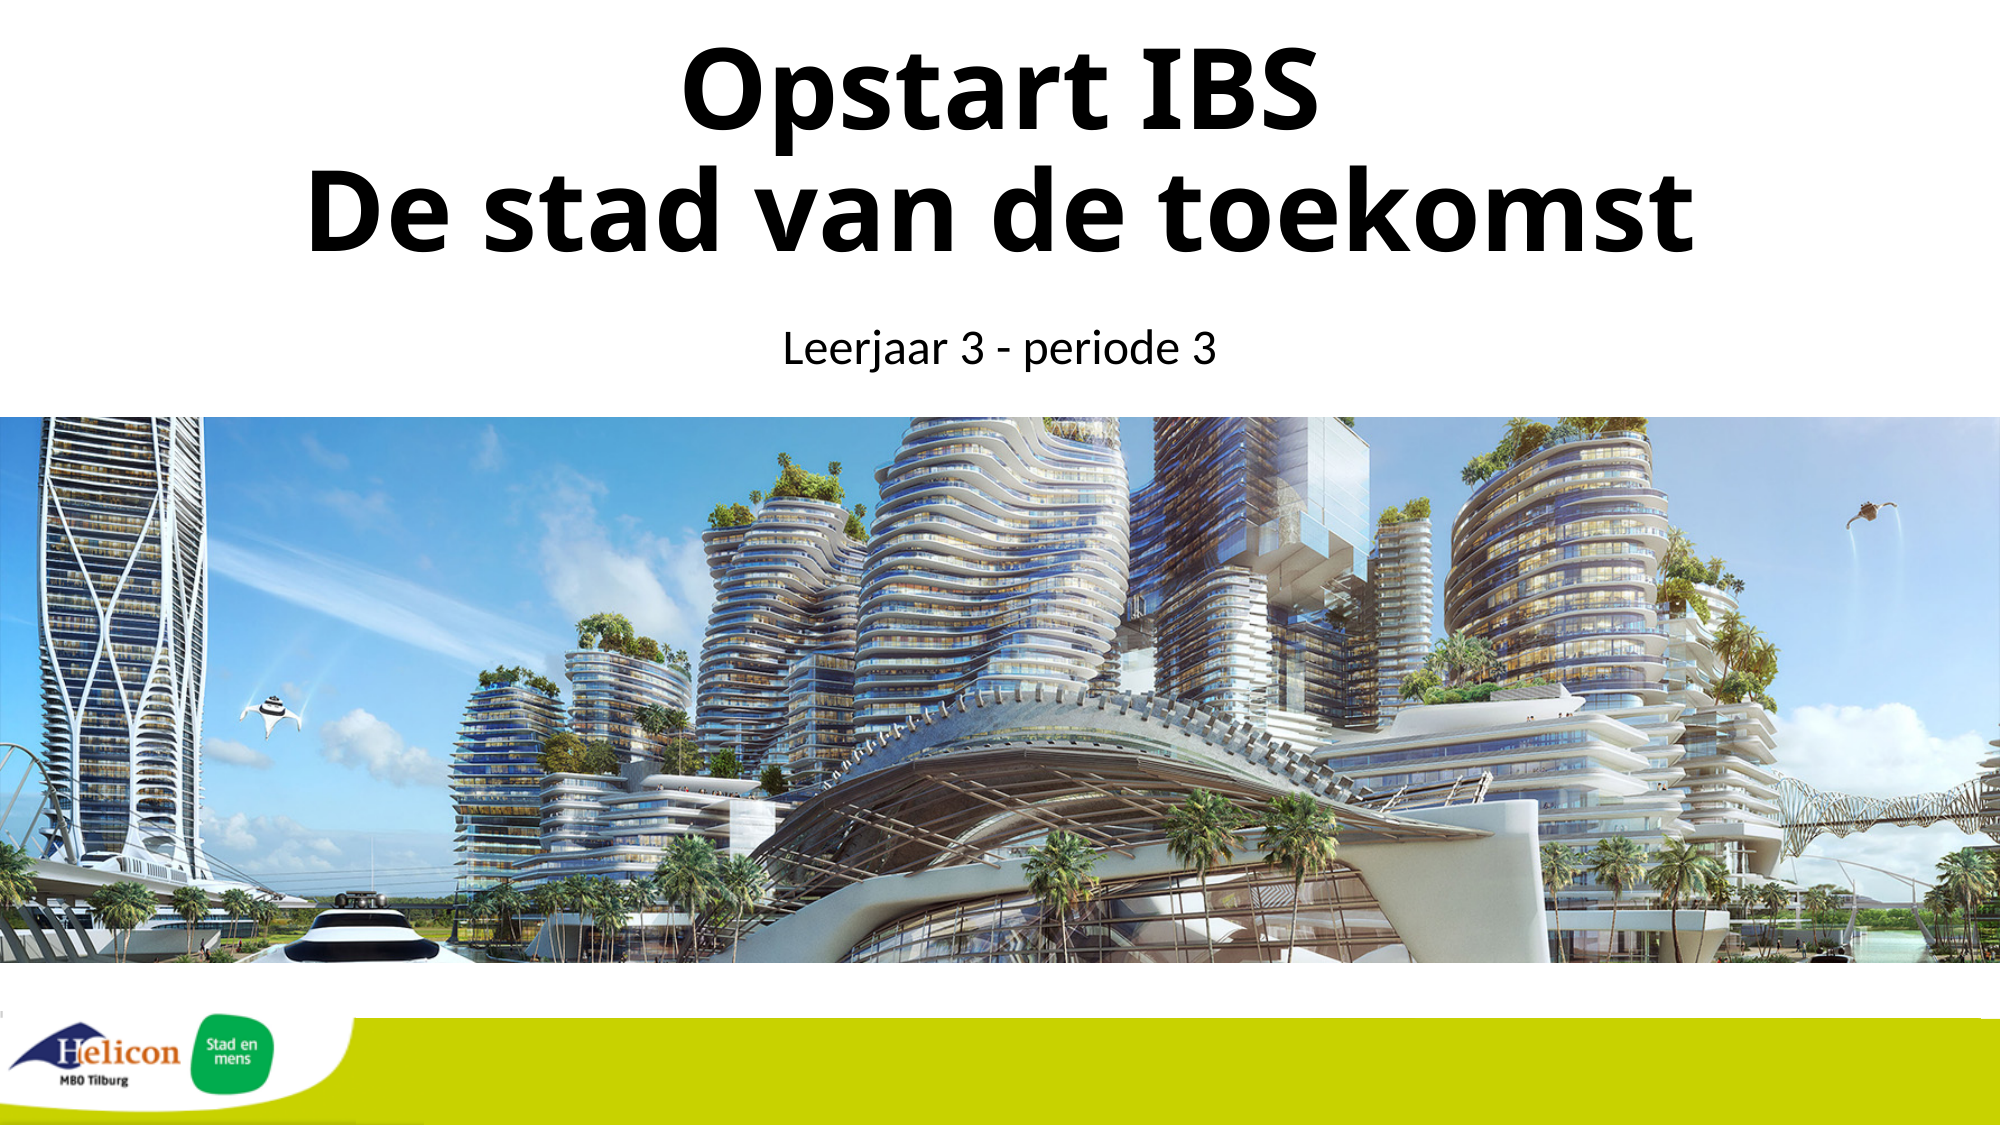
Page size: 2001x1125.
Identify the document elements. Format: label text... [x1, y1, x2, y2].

picture [0, 417, 2000, 963]
title Opstart IBS De stad van de toekomst [249, 70, 1751, 284]
subtitle Leerjaar 3 - periode 3 [249, 313, 1751, 417]
picture [0, 1011, 424, 1125]
